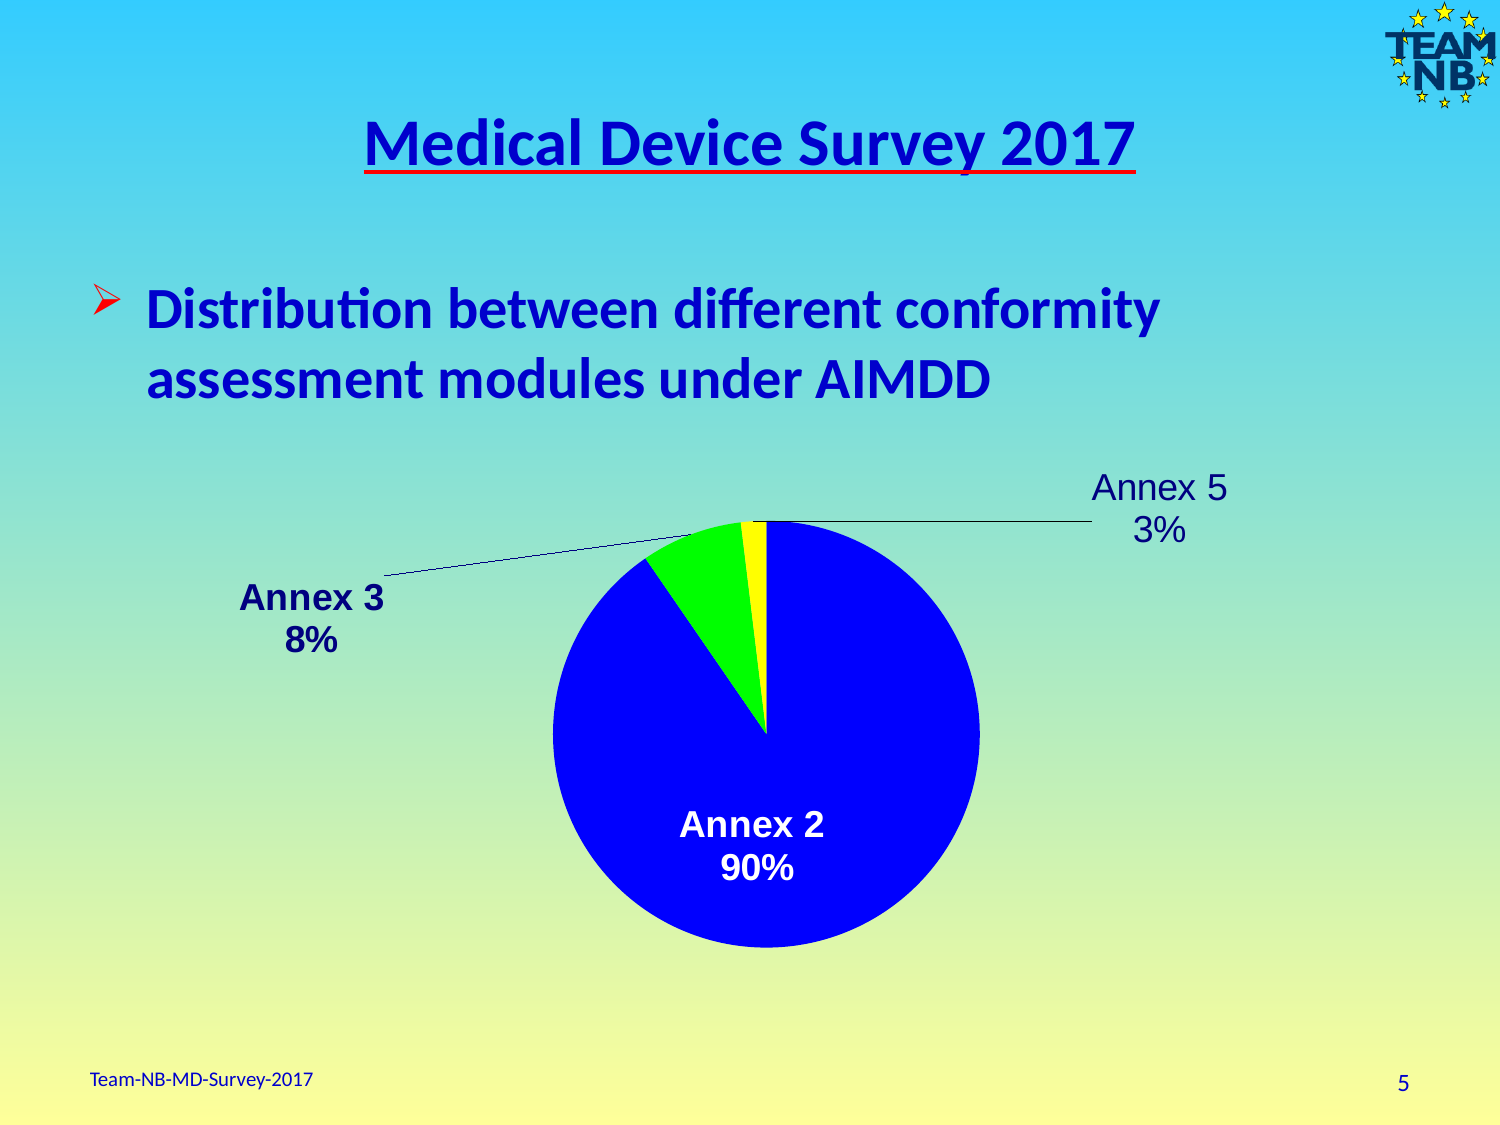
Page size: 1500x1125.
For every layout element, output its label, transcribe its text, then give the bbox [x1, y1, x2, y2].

chart [147, 414, 1389, 1047]
title Medical Device Survey 2017 [74, 44, 1426, 233]
footer Team-NB-MD-Survey-2017 [75, 1058, 550, 1103]
slide_number 5 [1074, 1058, 1425, 1103]
picture [1384, 0, 1500, 111]
list Distribution between different conformity assessment modules under AIMDD [75, 262, 1425, 386]
